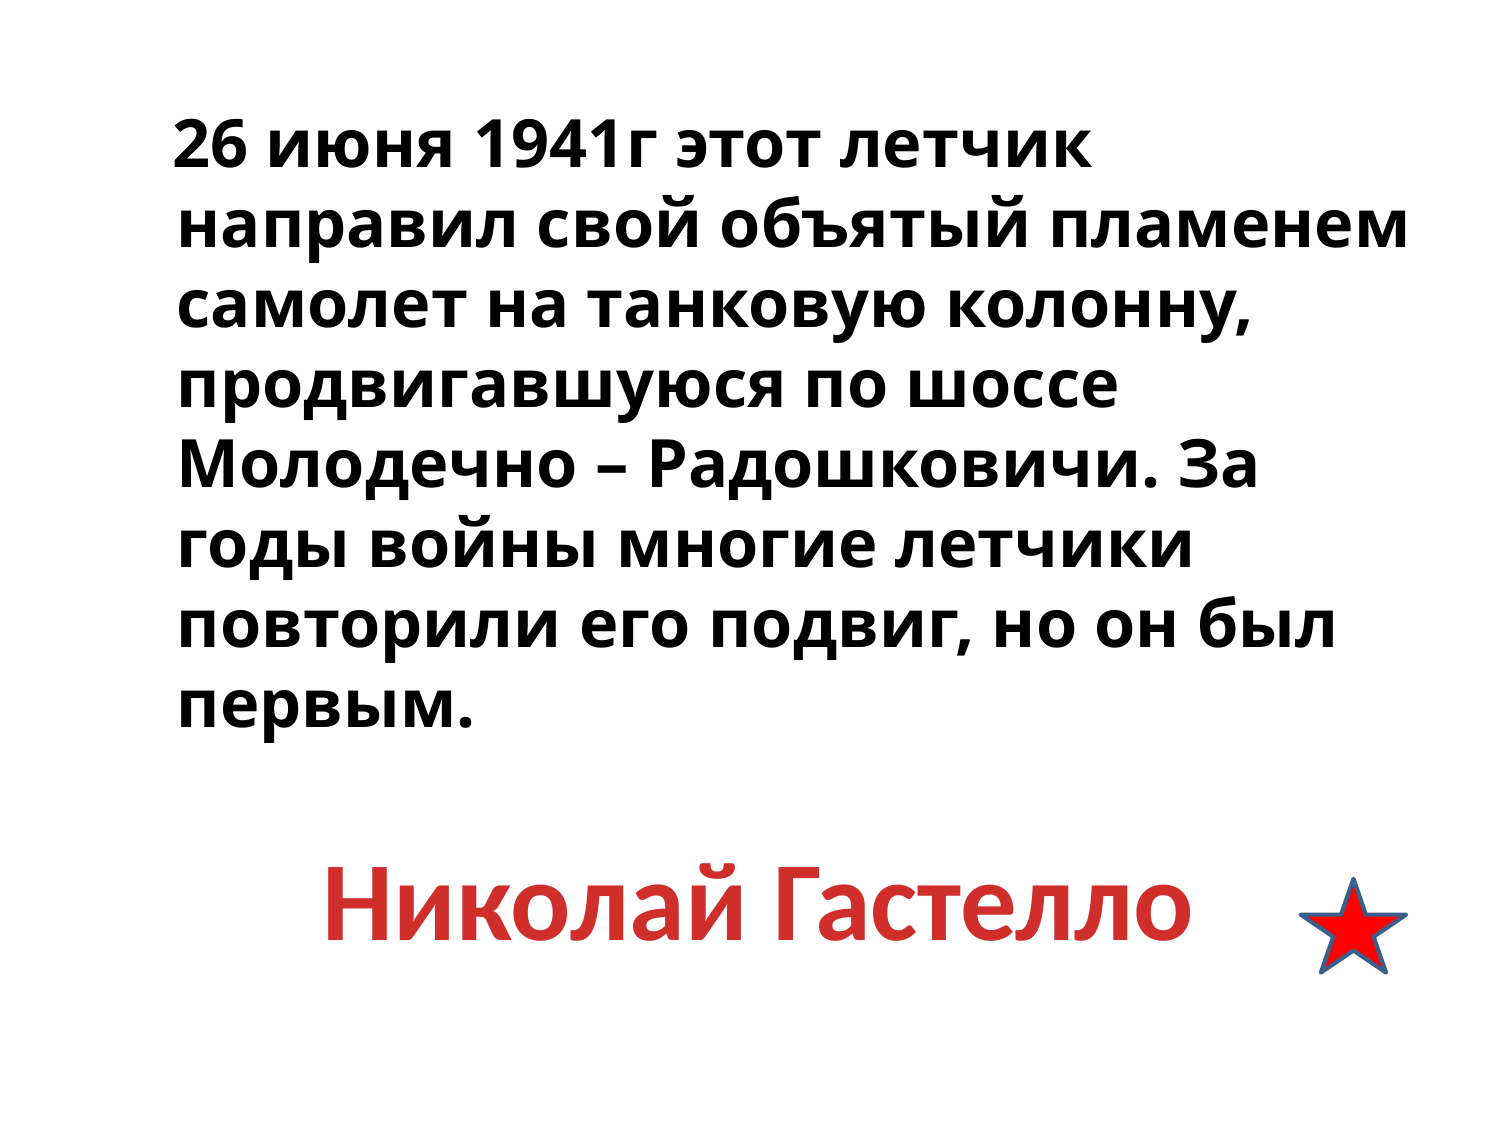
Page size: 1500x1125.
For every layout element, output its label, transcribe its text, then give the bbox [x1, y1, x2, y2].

list 26 июня 1941г этот летчик направил свой объятый пламенем самолет на танковую колонну, продвигавшуюся по шоссе Молодечно – Радошковичи. За годы войны многие летчики повторили его подвиг, но он был первым. [105, 93, 1456, 837]
text_box [1298, 876, 1409, 975]
text_box Николай Гастелло [307, 820, 1210, 971]
